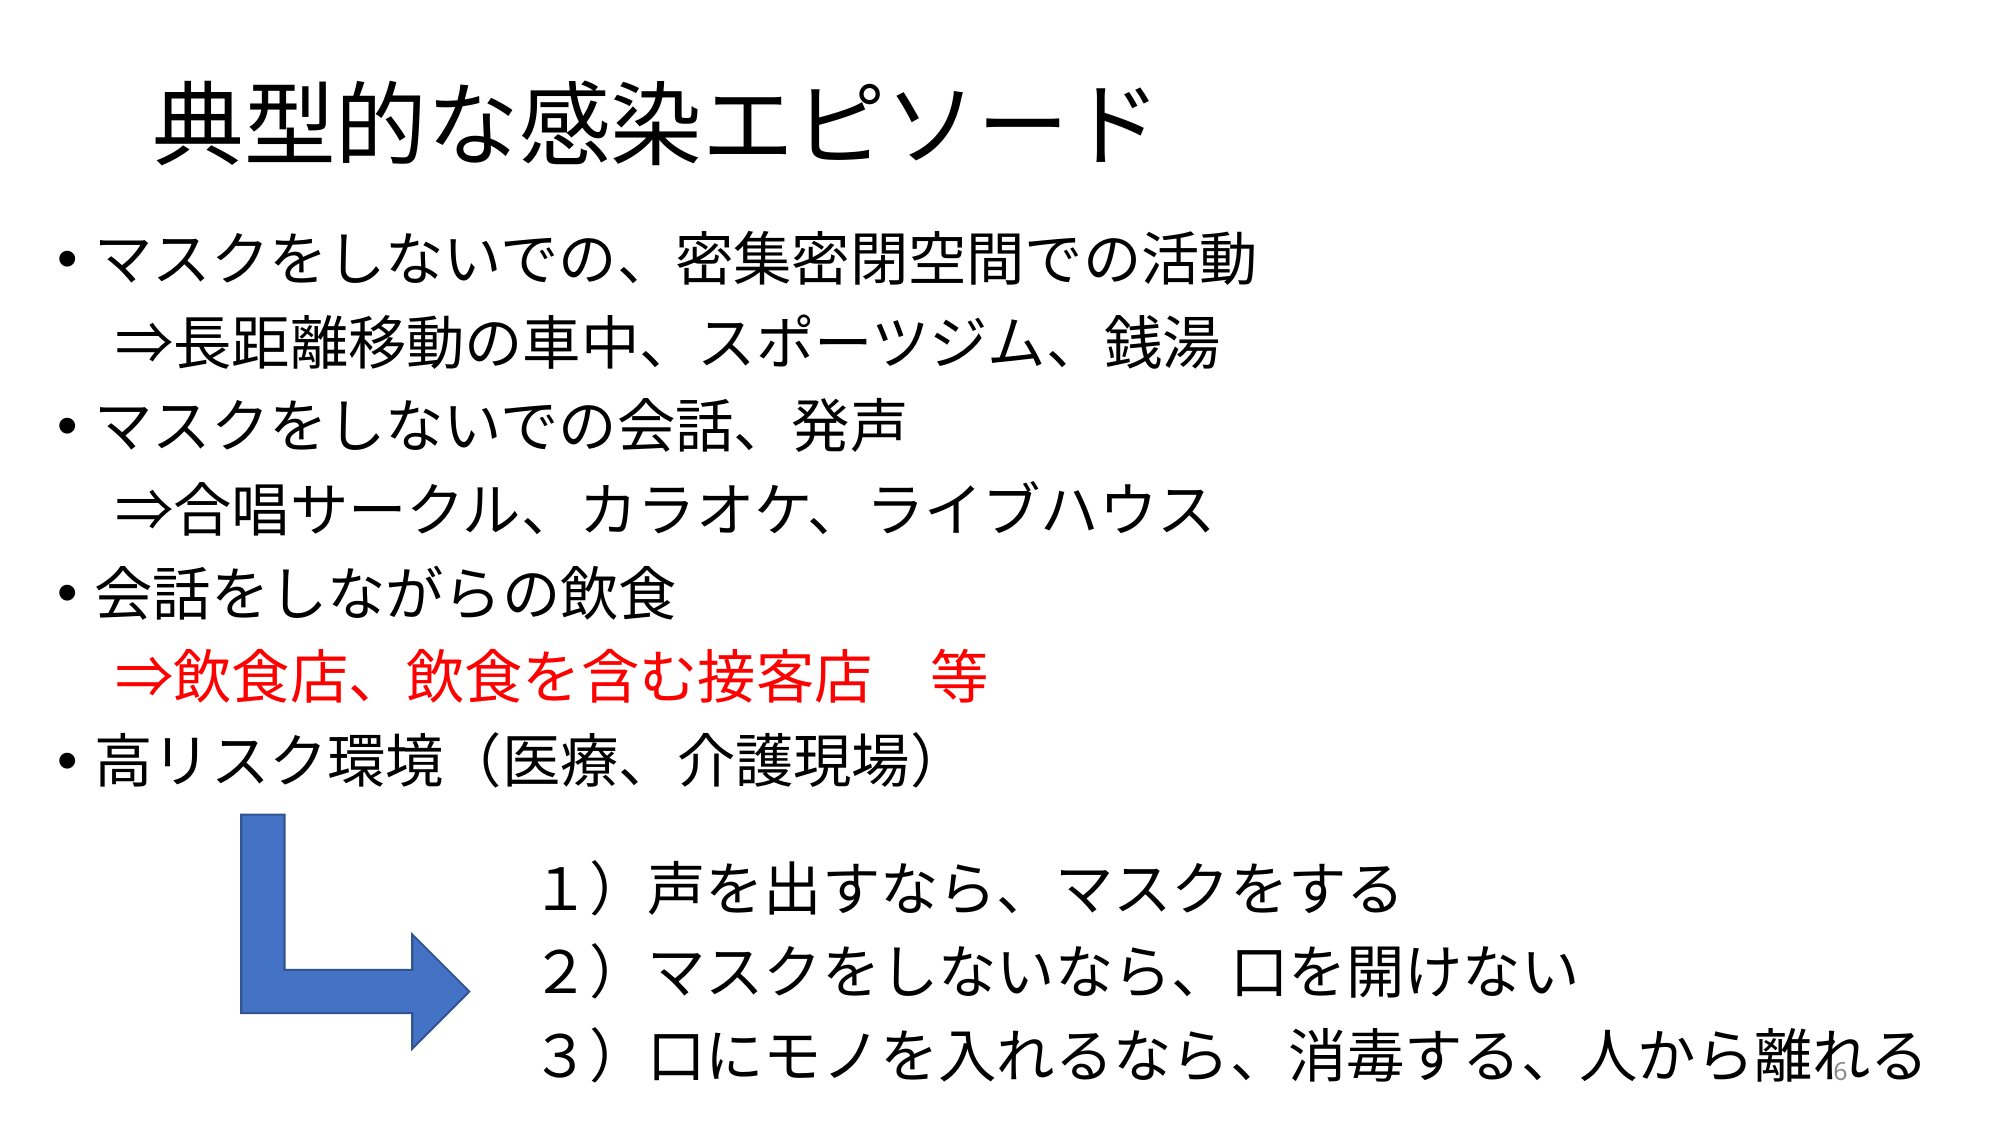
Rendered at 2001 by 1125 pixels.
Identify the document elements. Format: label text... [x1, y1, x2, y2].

text_box [240, 813, 471, 1052]
title 典型的な感染エピソード [137, 19, 1863, 238]
text_box １）声を出すなら、マスクをする ２）マスクをしないなら、口を開けない ３）口にモノを入れるなら、消毒する、人から離れる [516, 852, 1978, 1106]
list マスクをしないでの、密集密閉空間での活動 ⇒長距離移動の車中、スポーツジム、銭湯 マスクをしないでの会話、発声 ⇒合唱サークル、カラオケ、ライブハウス 会話をしながらの飲食 ⇒飲食店、飲食を含む接客店 等 高リスク環境（医療、介護現場） [42, 222, 1531, 815]
